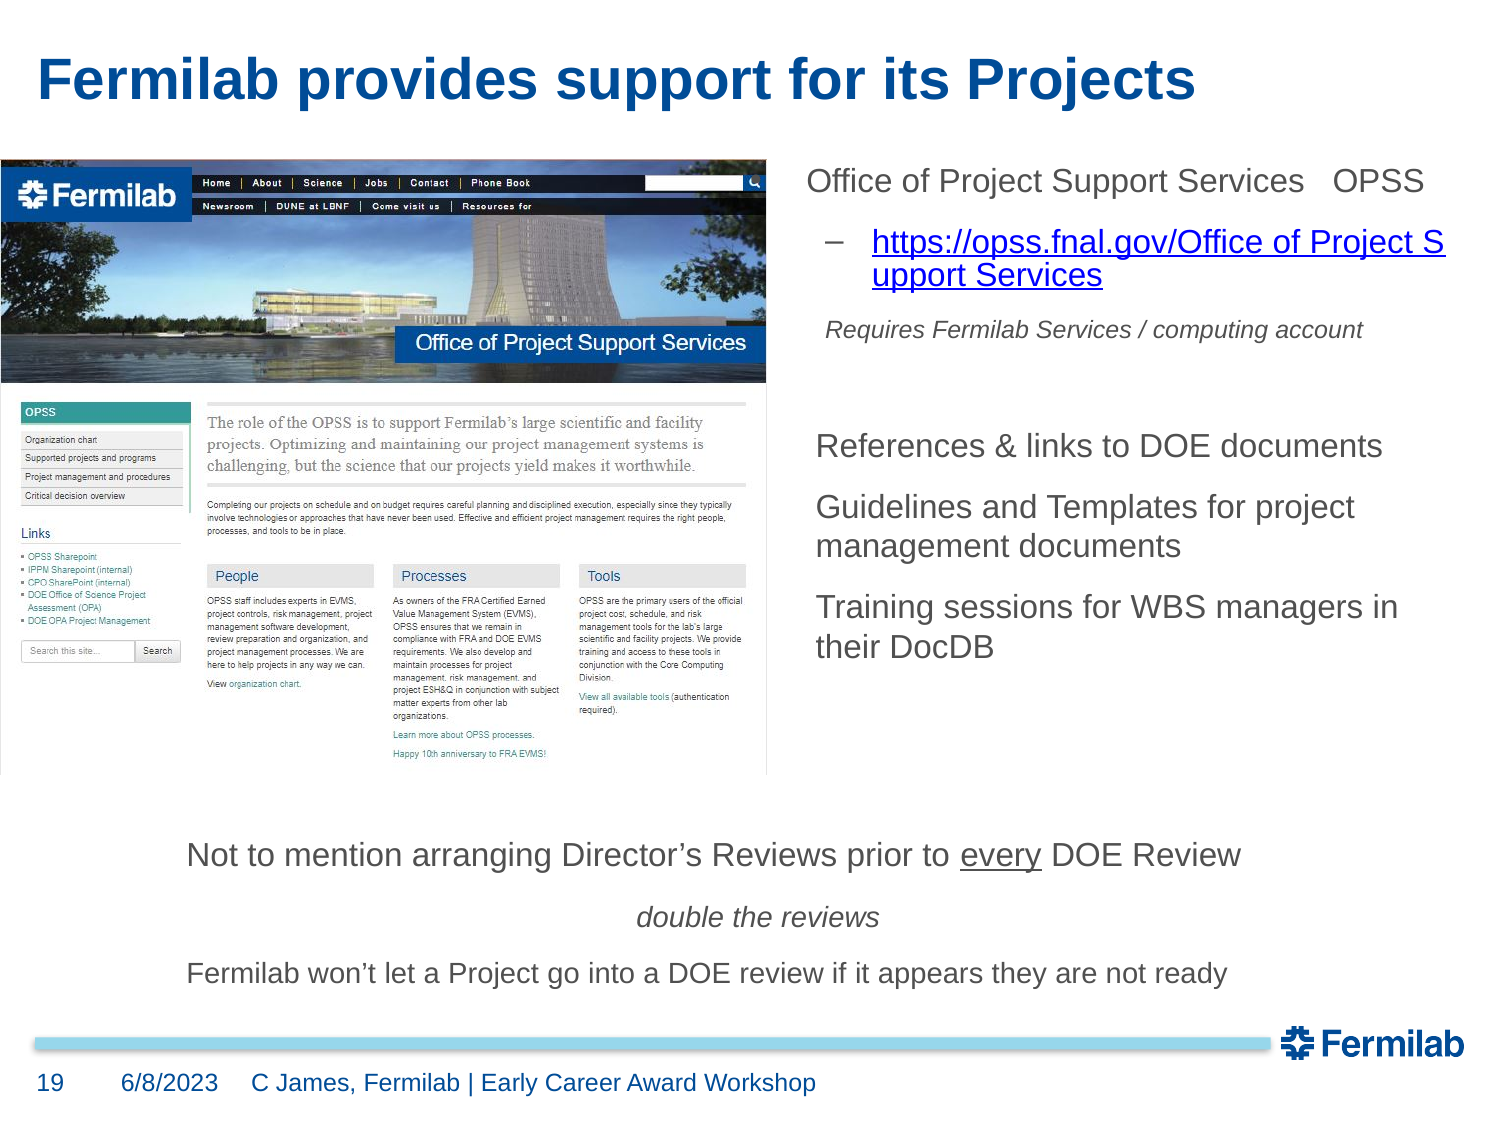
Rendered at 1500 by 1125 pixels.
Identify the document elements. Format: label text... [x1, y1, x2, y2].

list Office of Project Support Services OPSS https://opss.fnal.gov/Office of Project Support Services Requires Fermilab Services / computing account References & links to DOE documents Guidelines and Templates for project management documents Training sessions for WBS managers in their DocDB [768, 159, 1462, 756]
footer C James, Fermilab | Early Career Award Workshop [251, 1066, 1279, 1107]
slide_number 19 [36, 1066, 105, 1106]
text_box Not to mention arranging Director’s Reviews prior to every DOE Review double the reviews Fermilab won’t let a Project go into a DOE review if it appears they are not ready [120, 772, 1500, 1048]
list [0, 159, 767, 776]
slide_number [120, 1066, 232, 1107]
title Fermilab provides support for its Projects [37, 41, 1463, 112]
picture [1281, 1048, 1464, 1060]
